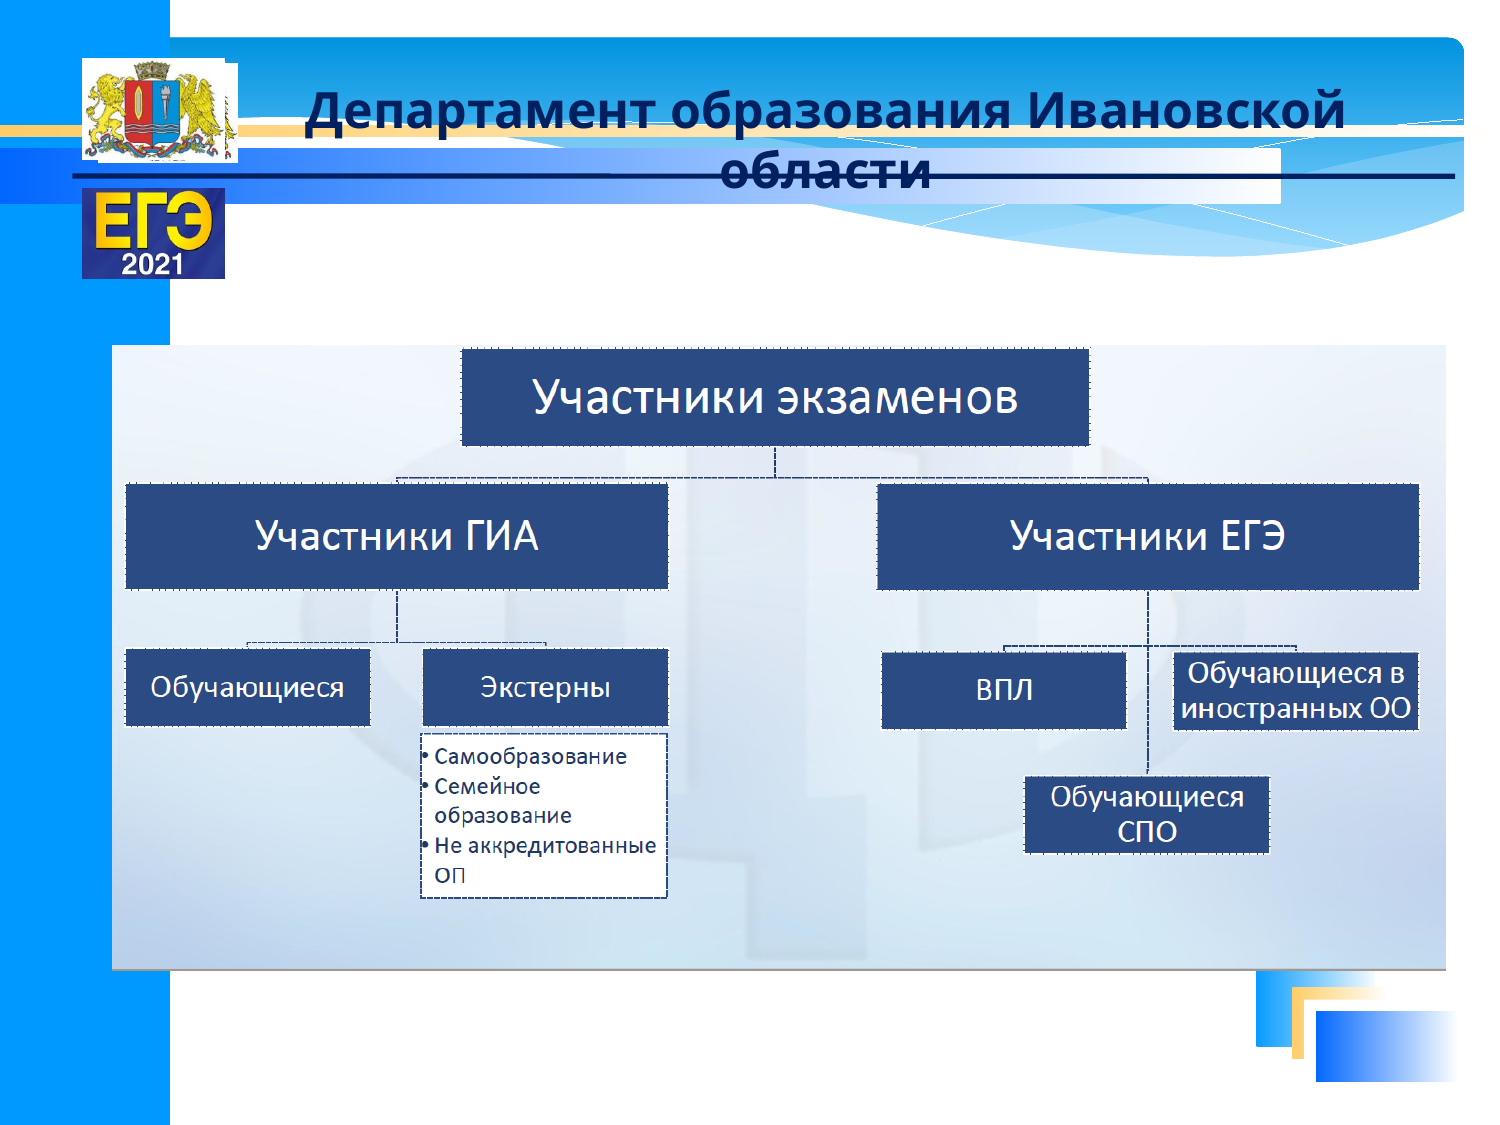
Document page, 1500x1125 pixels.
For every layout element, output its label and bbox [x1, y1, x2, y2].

picture [82, 188, 225, 280]
text_box [0, 0, 1500, 1125]
picture [112, 344, 1446, 972]
text_box [72, 58, 1456, 177]
